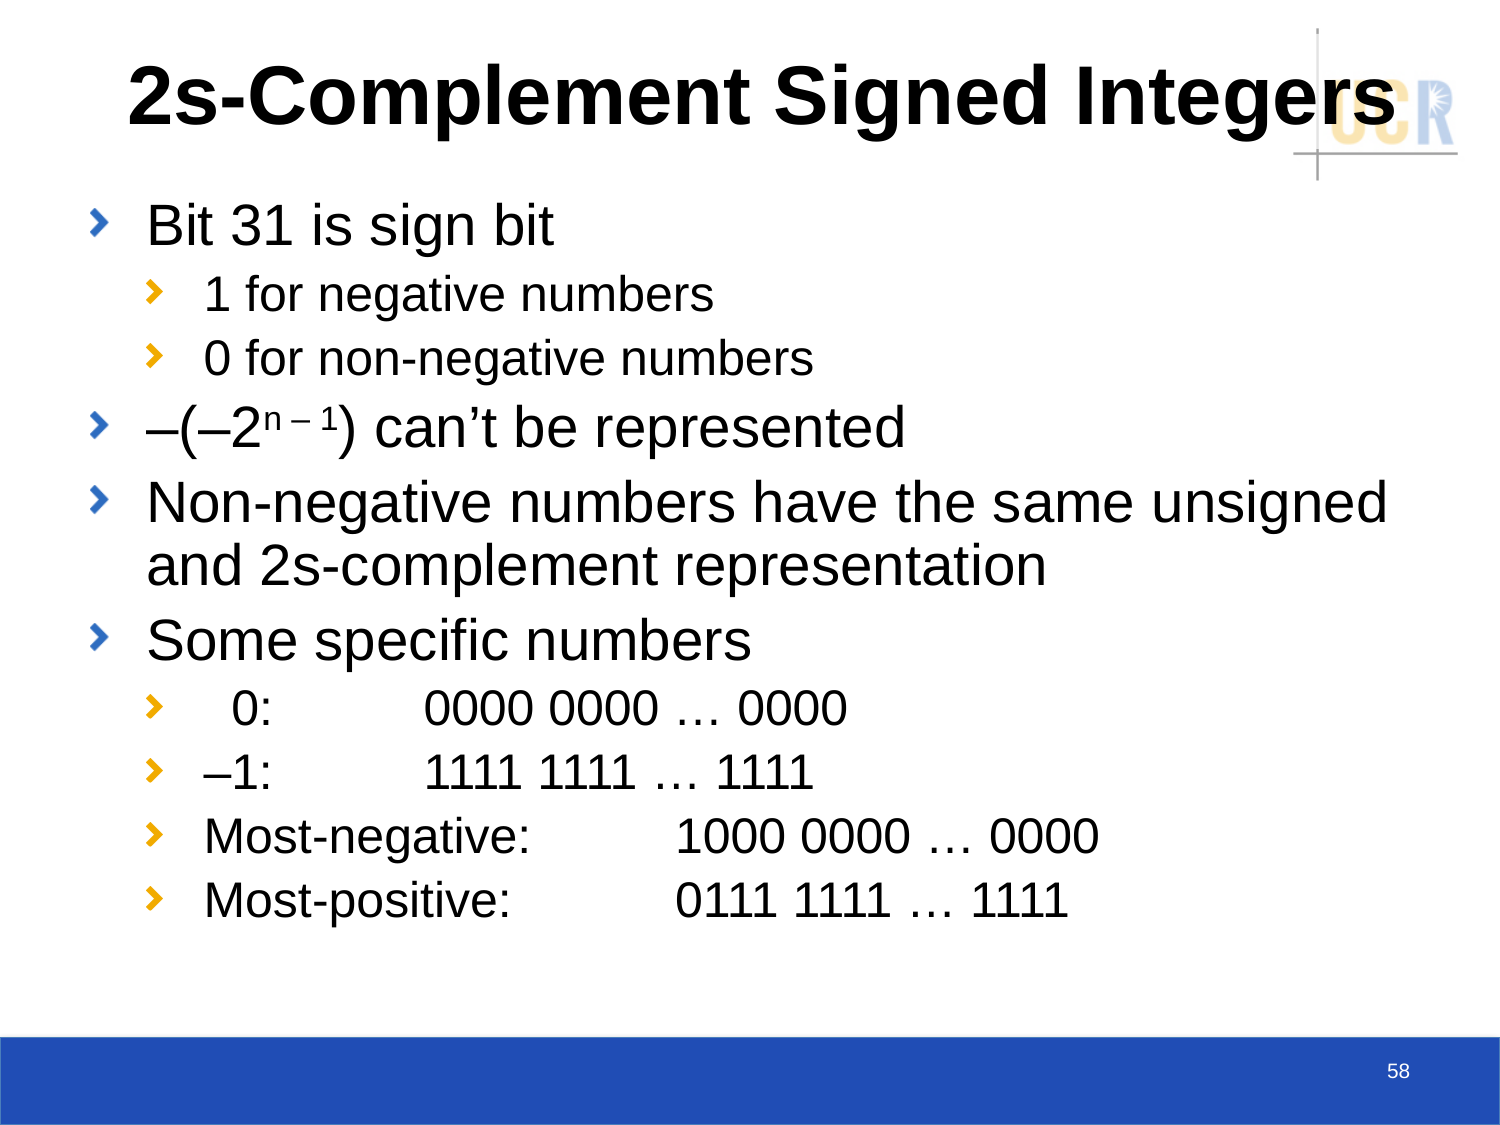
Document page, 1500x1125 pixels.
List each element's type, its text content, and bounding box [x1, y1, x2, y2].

slide_number 58 [1074, 1050, 1425, 1100]
picture [146, 343, 166, 369]
picture [1282, 0, 1500, 196]
picture [90, 411, 112, 440]
picture [146, 694, 166, 719]
picture [146, 822, 166, 847]
list Bit 31 is sign bit 1 for negative numbers 0 for non-negative numbers –(–2n – 1) can’t be represented Non-negative numbers have the same unsigned and 2s-complement representation Some specific numbers 0: 0000 0000 … 0000 –1: 1111 1111 … 1111 Most-negative: 1000 0000 … 0000 Most-positive: 0111 1111 … 1111 [75, 187, 1425, 1025]
picture [146, 886, 166, 911]
picture [146, 279, 166, 305]
picture [90, 485, 112, 515]
title 2s-Complement Signed Integers [112, 33, 1468, 149]
picture [90, 208, 112, 238]
picture [146, 758, 166, 783]
picture [90, 623, 112, 652]
